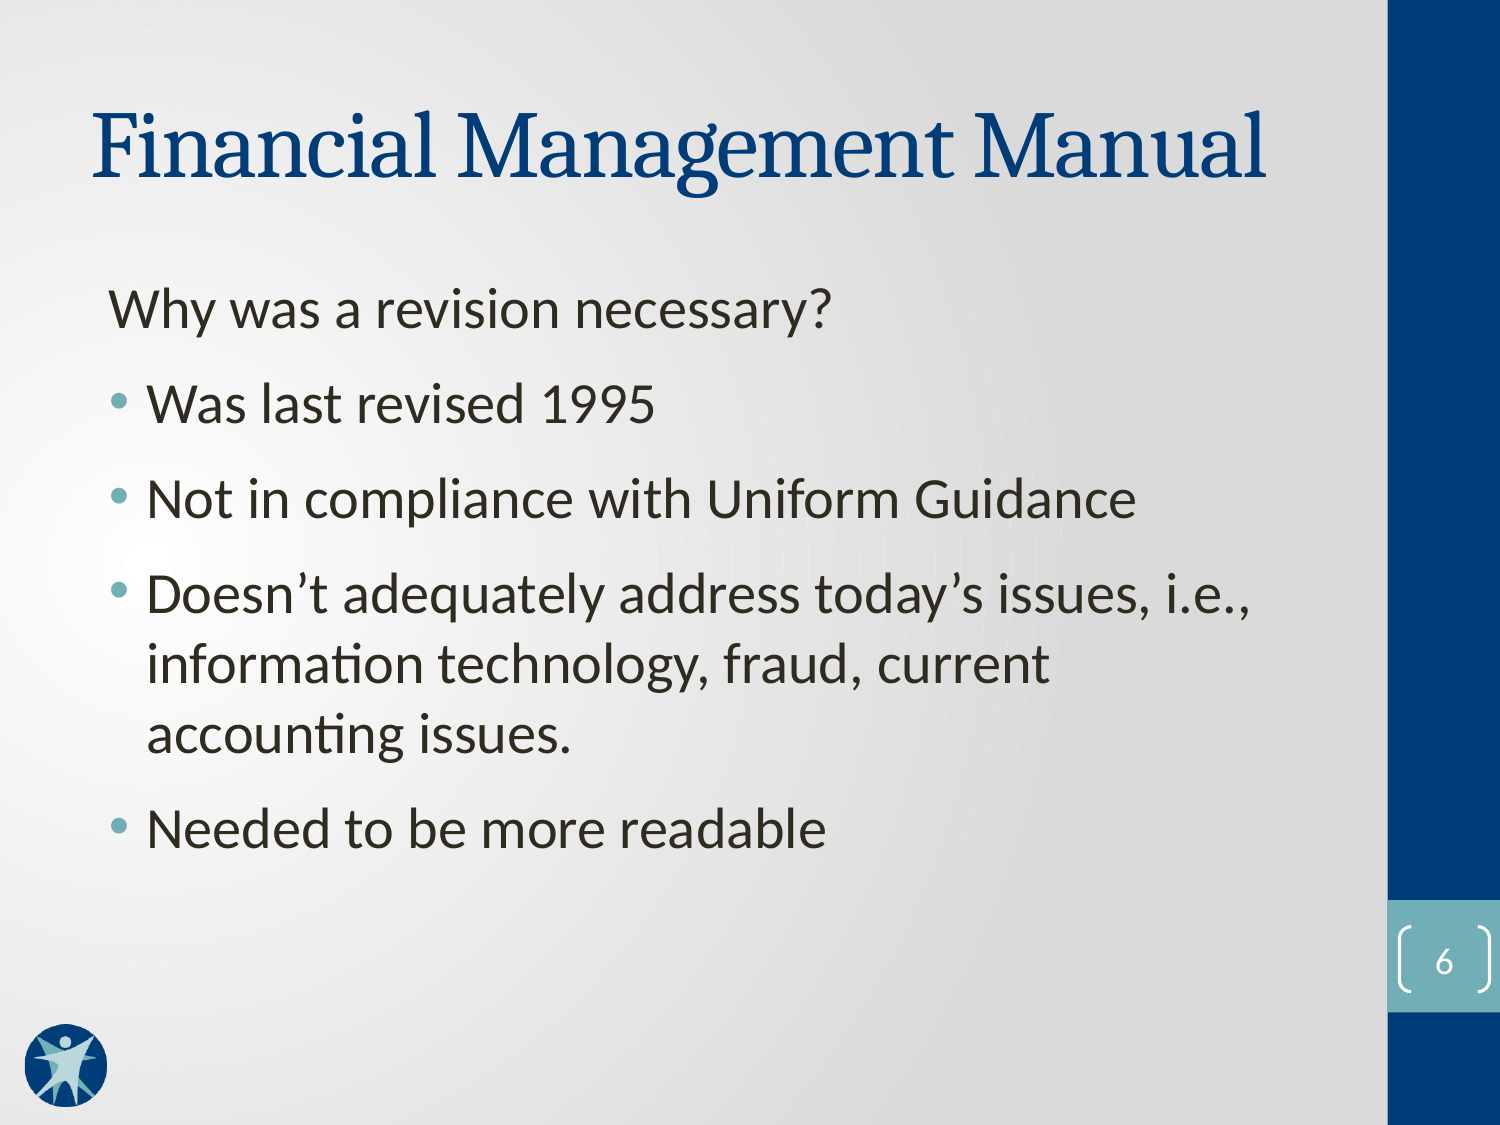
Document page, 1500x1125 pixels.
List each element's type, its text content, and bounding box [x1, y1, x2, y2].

list Why was a revision necessary? Was last revised 1995 Not in compliance with Uniform Guidance Doesn’t adequately address today’s issues, i.e., information technology, fraud, current accounting issues. Needed to be more readable [75, 262, 1325, 1050]
slide_number 5 [1397, 925, 1492, 994]
title Financial Management Manual [75, 45, 1325, 233]
picture [24, 1024, 107, 1107]
